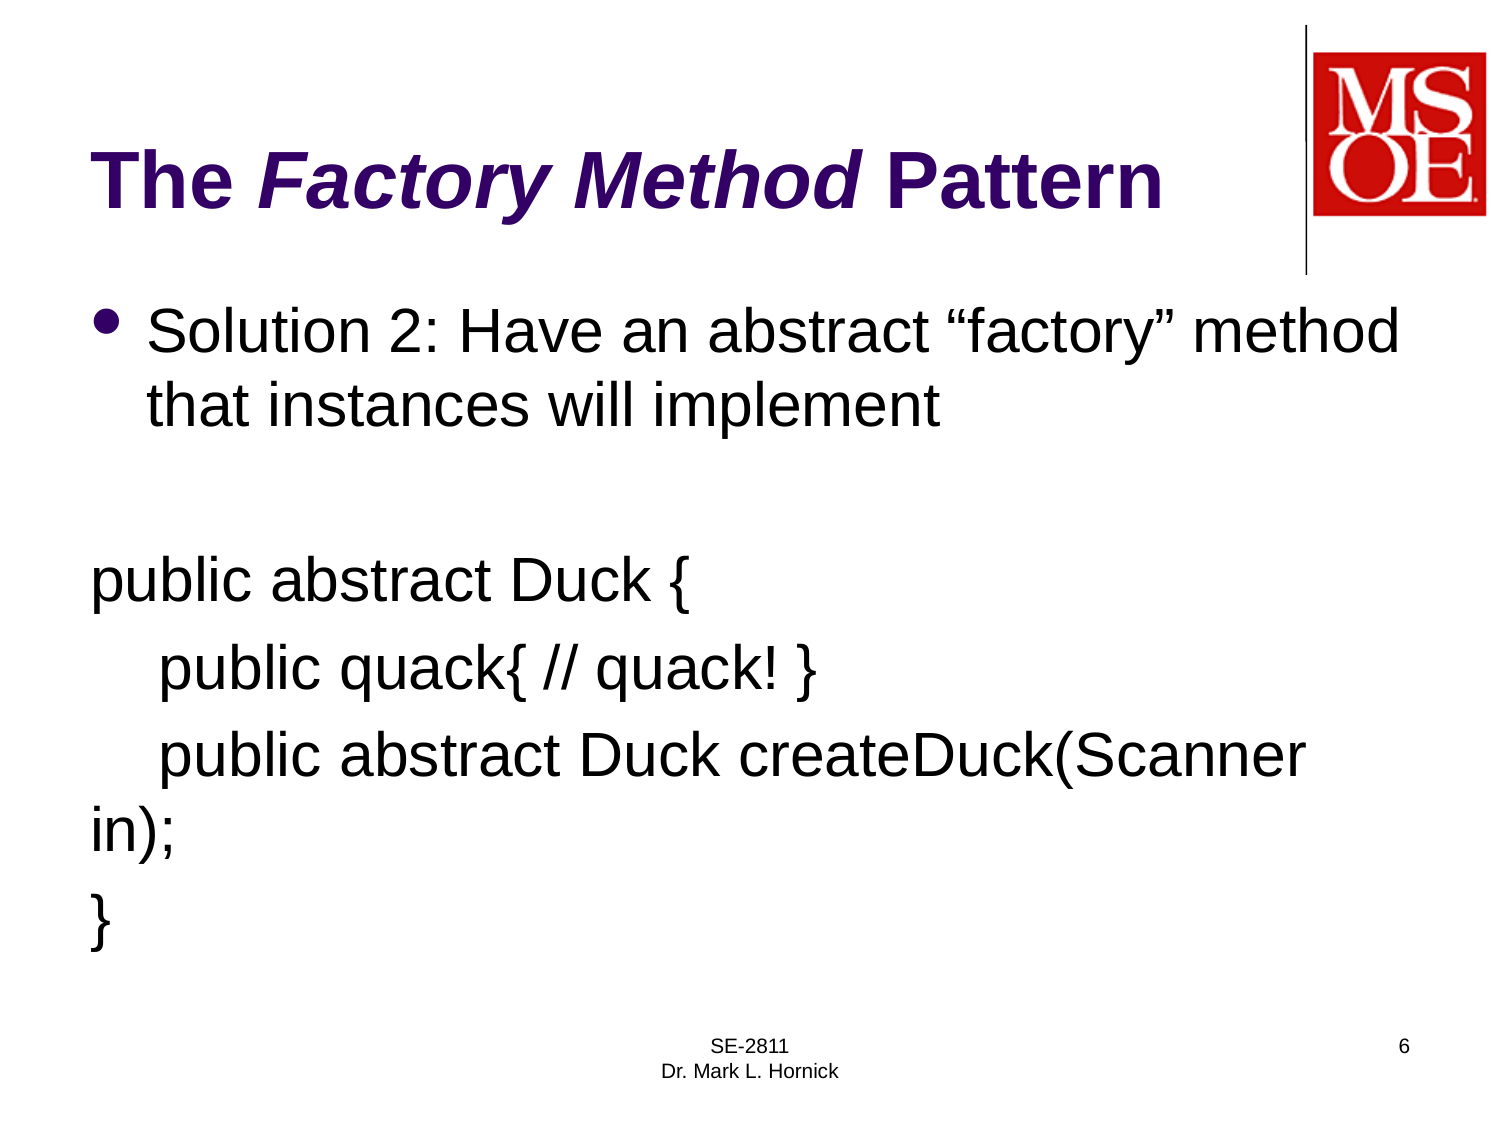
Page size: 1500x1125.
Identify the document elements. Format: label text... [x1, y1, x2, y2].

picture [1313, 37, 1488, 232]
title The Factory Method Pattern [74, 19, 1313, 233]
list Solution 2: Have an abstract “factory” method that instances will implement public abstract Duck { public quack{ // quack! } public abstract Duck createDuck(Scanner in); } [74, 281, 1426, 1006]
footer SE-2811 Dr. Mark L. Hornick [512, 1024, 988, 1101]
slide_number 6 [1074, 1024, 1426, 1101]
